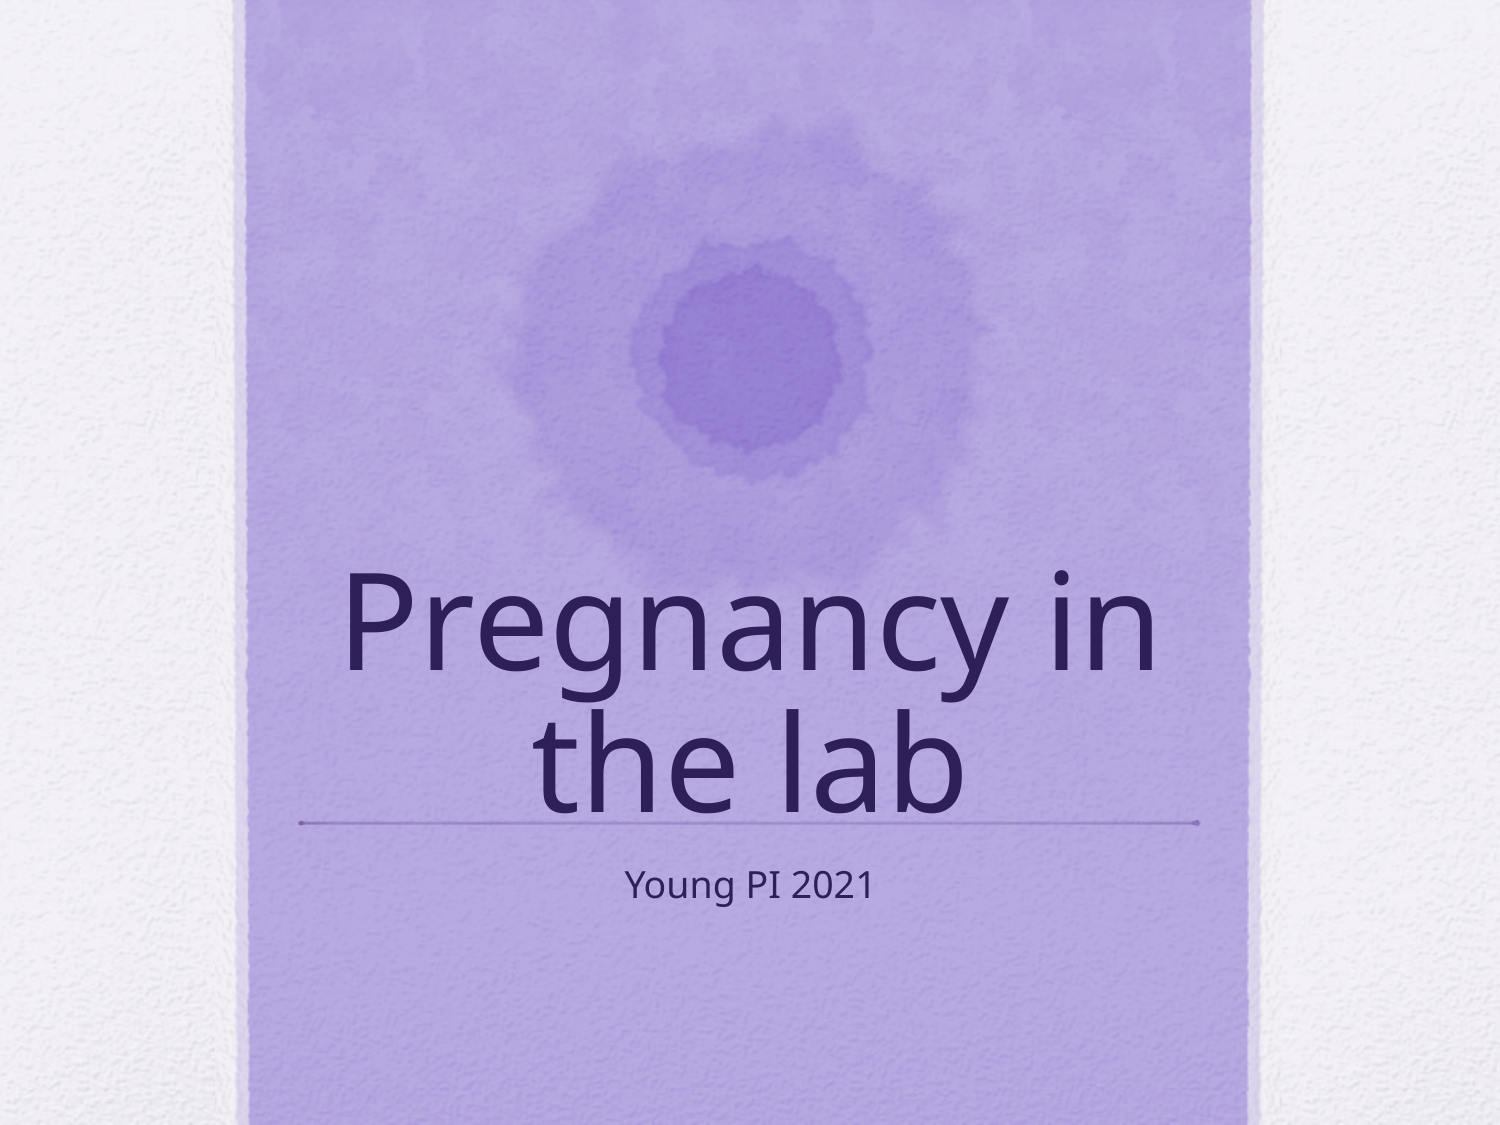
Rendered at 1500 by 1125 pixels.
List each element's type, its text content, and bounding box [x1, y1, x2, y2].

title Pregnancy in the lab [304, 605, 1198, 847]
subtitle Young PI 2021 [304, 853, 1198, 994]
picture [0, 0, 1500, 1125]
